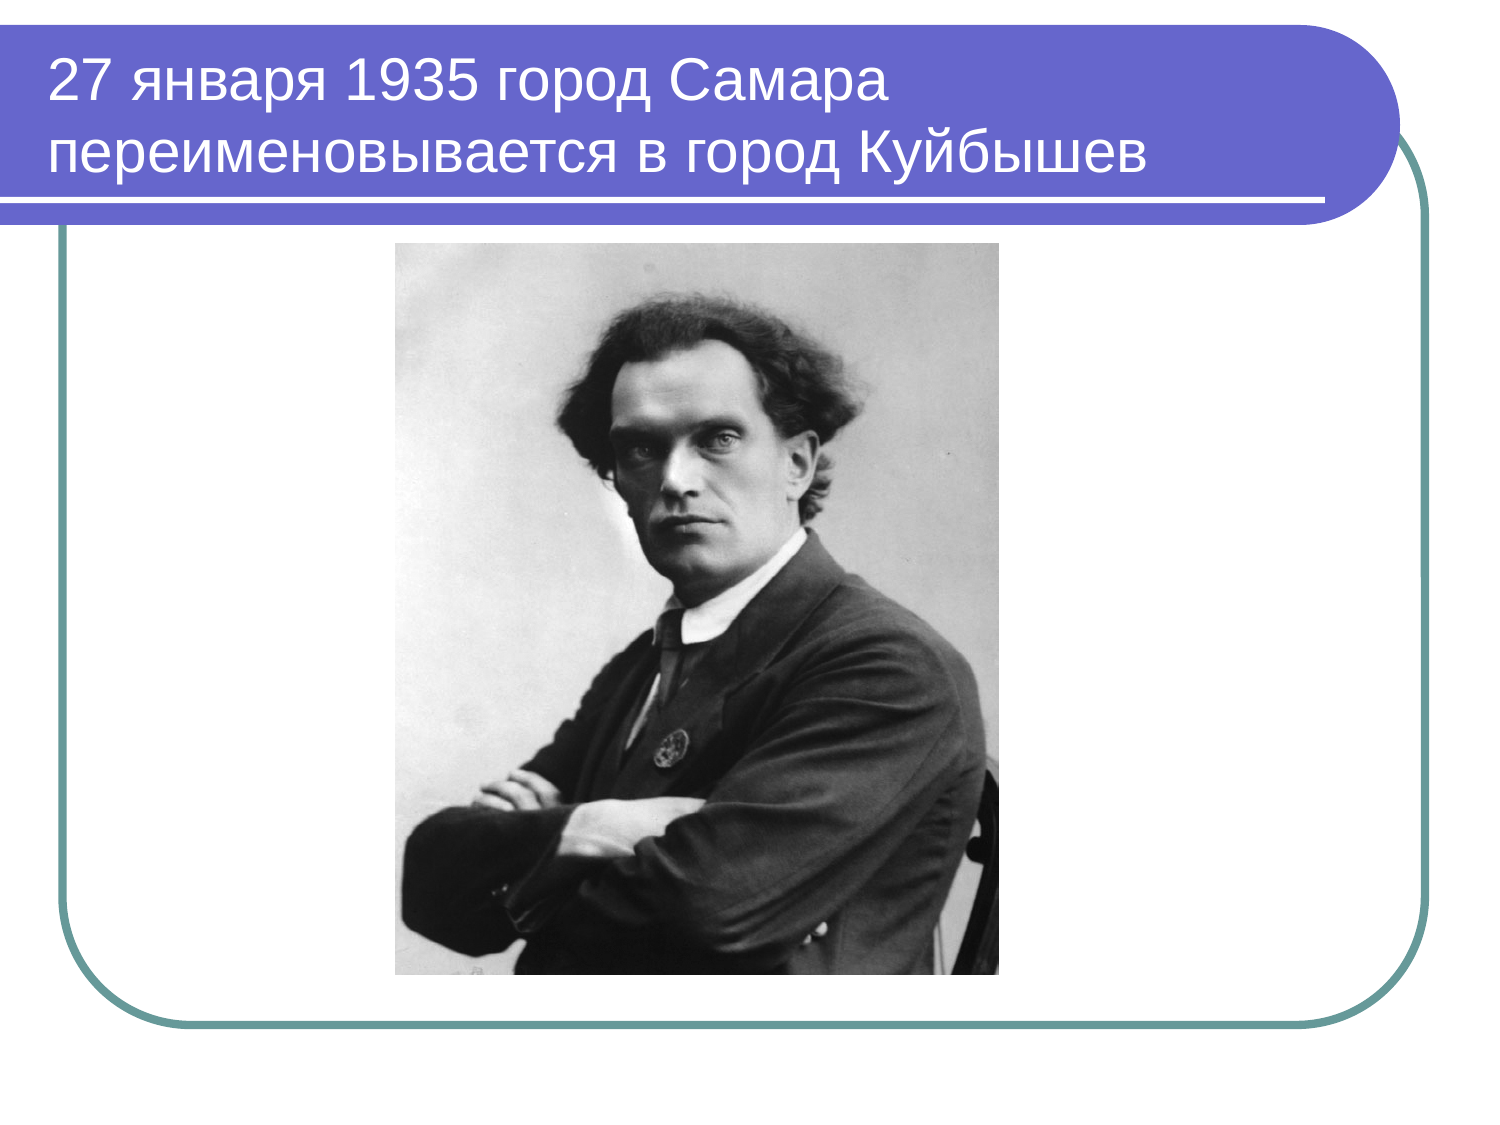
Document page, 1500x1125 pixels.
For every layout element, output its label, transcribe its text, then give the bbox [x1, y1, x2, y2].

picture [395, 243, 999, 975]
title 27 января 1935 город Самара переименовывается в город Куйбышев [31, 37, 1348, 188]
